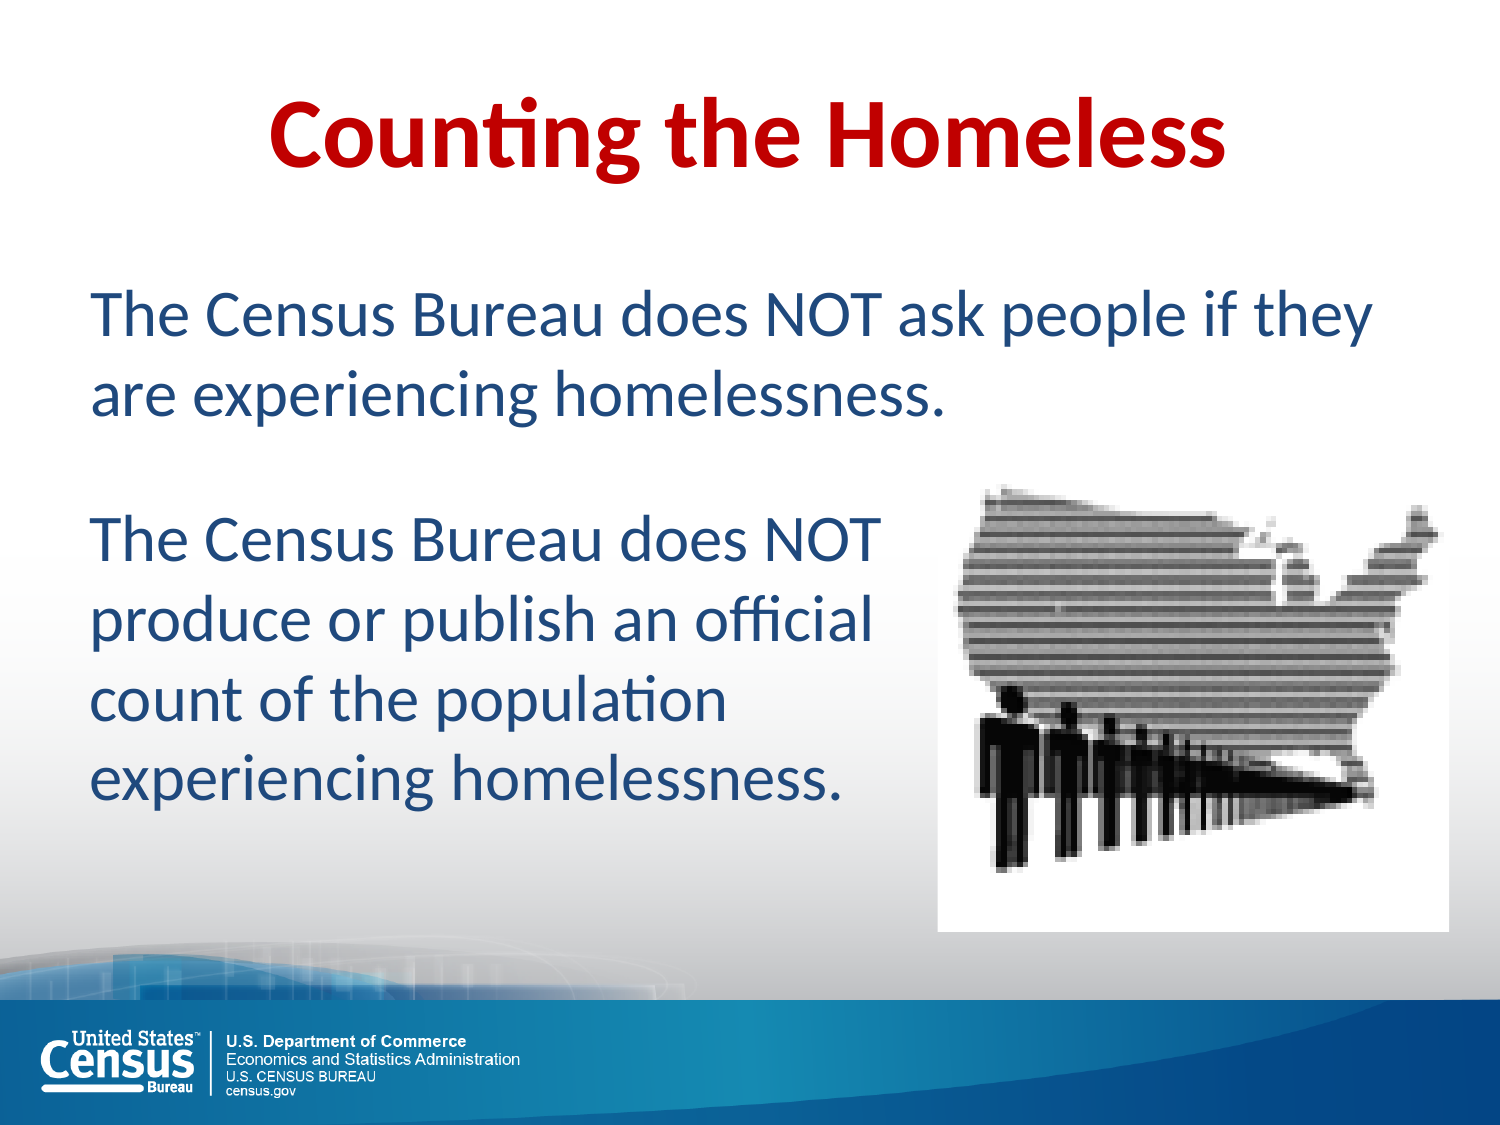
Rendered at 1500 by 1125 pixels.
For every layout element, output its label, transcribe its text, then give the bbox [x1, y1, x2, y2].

text_box Counting the Homeless [74, 33, 1424, 222]
text_box The Census Bureau does NOT produce or publish an official count of the population experiencing homelessness. [74, 486, 932, 867]
list The Census Bureau does NOT ask people if they are experiencing homelessness. [75, 262, 1425, 475]
picture [0, 0, 1500, 1125]
